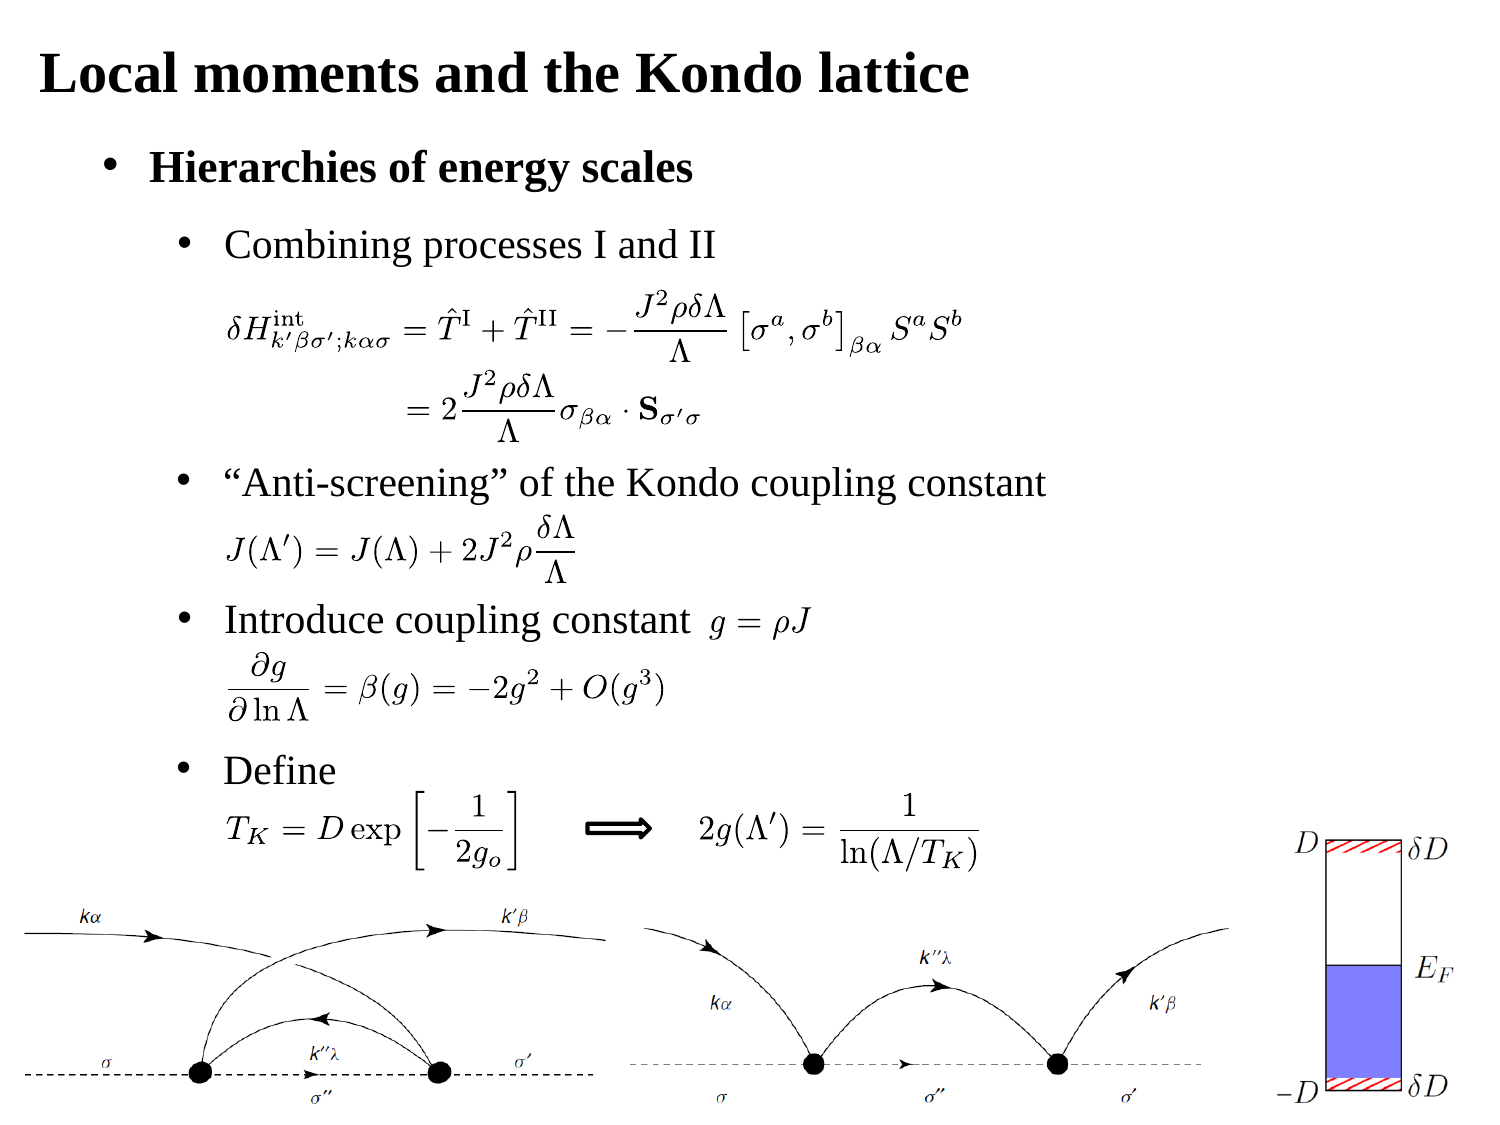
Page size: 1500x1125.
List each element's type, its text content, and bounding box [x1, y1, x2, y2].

text_box Local moments and the Kondo lattice [24, 26, 1463, 112]
picture [697, 790, 981, 875]
picture [12, 788, 613, 1113]
picture [1267, 816, 1463, 1113]
picture [224, 287, 965, 448]
picture [224, 651, 665, 727]
picture [224, 512, 579, 584]
picture [616, 912, 1238, 1113]
text_box [585, 817, 652, 840]
text_box Hierarchies of energy scales Combining processes I and II [87, 129, 1350, 275]
text_box “Anti-screening” of the Kondo coupling constant [86, 446, 1388, 512]
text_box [87, 584, 814, 651]
text_box Define [86, 735, 375, 800]
